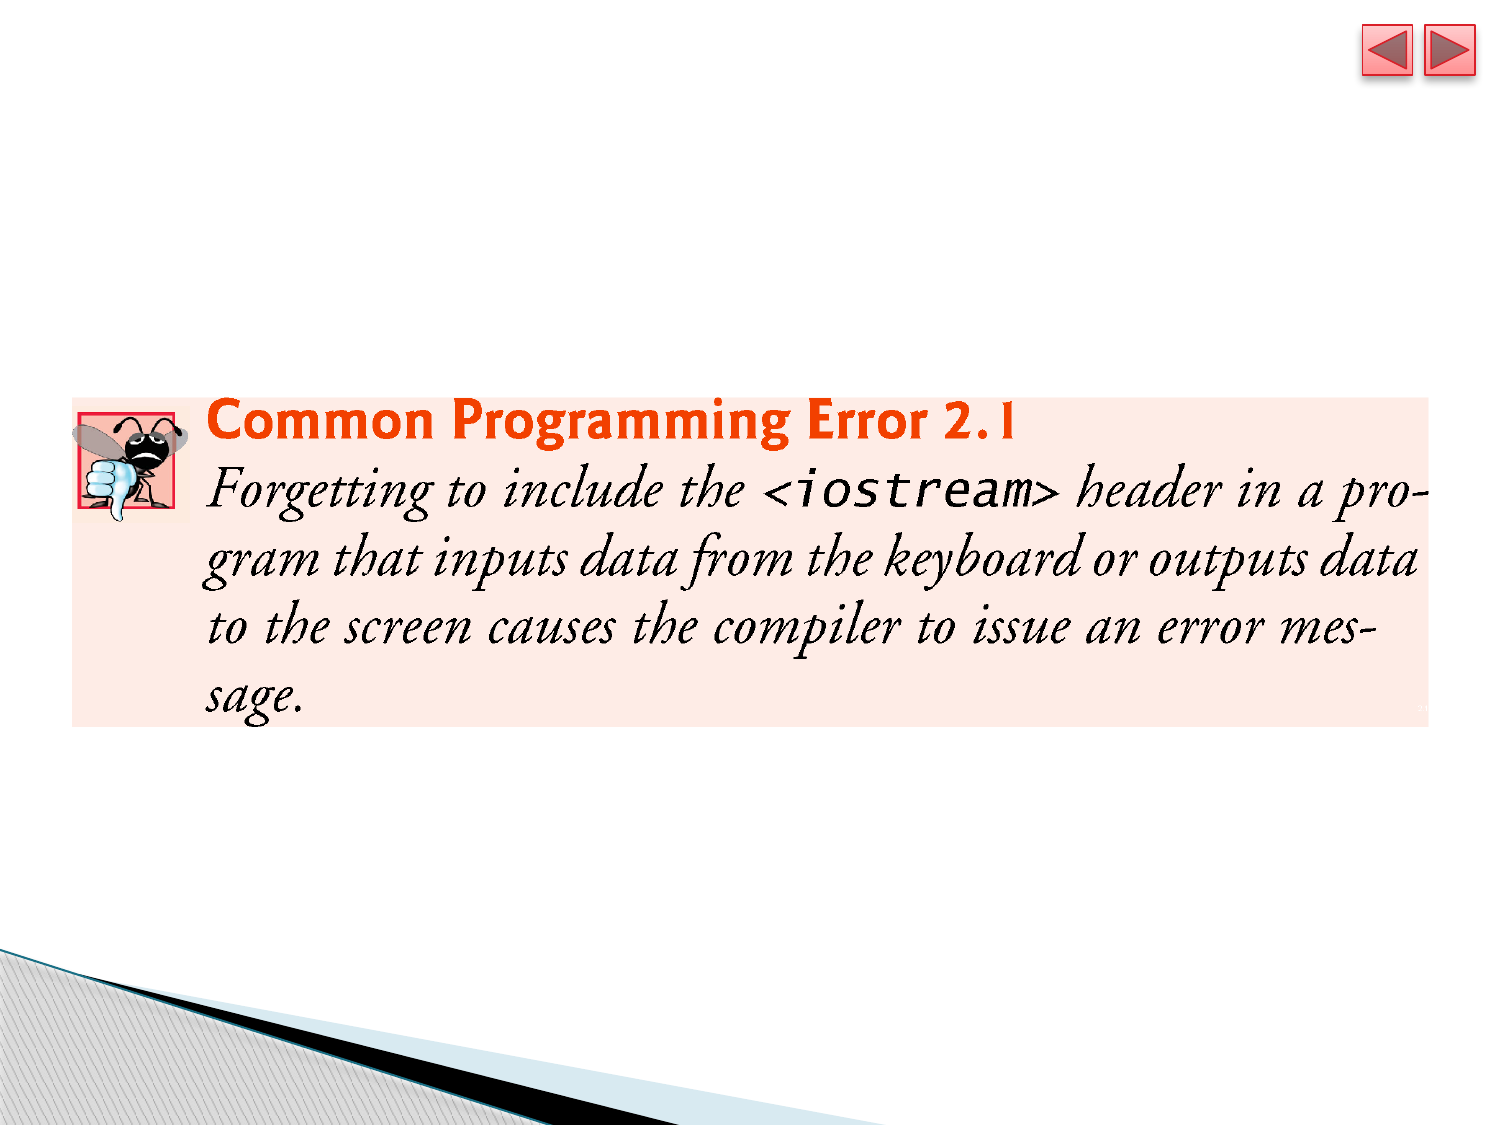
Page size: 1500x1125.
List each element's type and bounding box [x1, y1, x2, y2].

picture [0, 325, 1500, 800]
